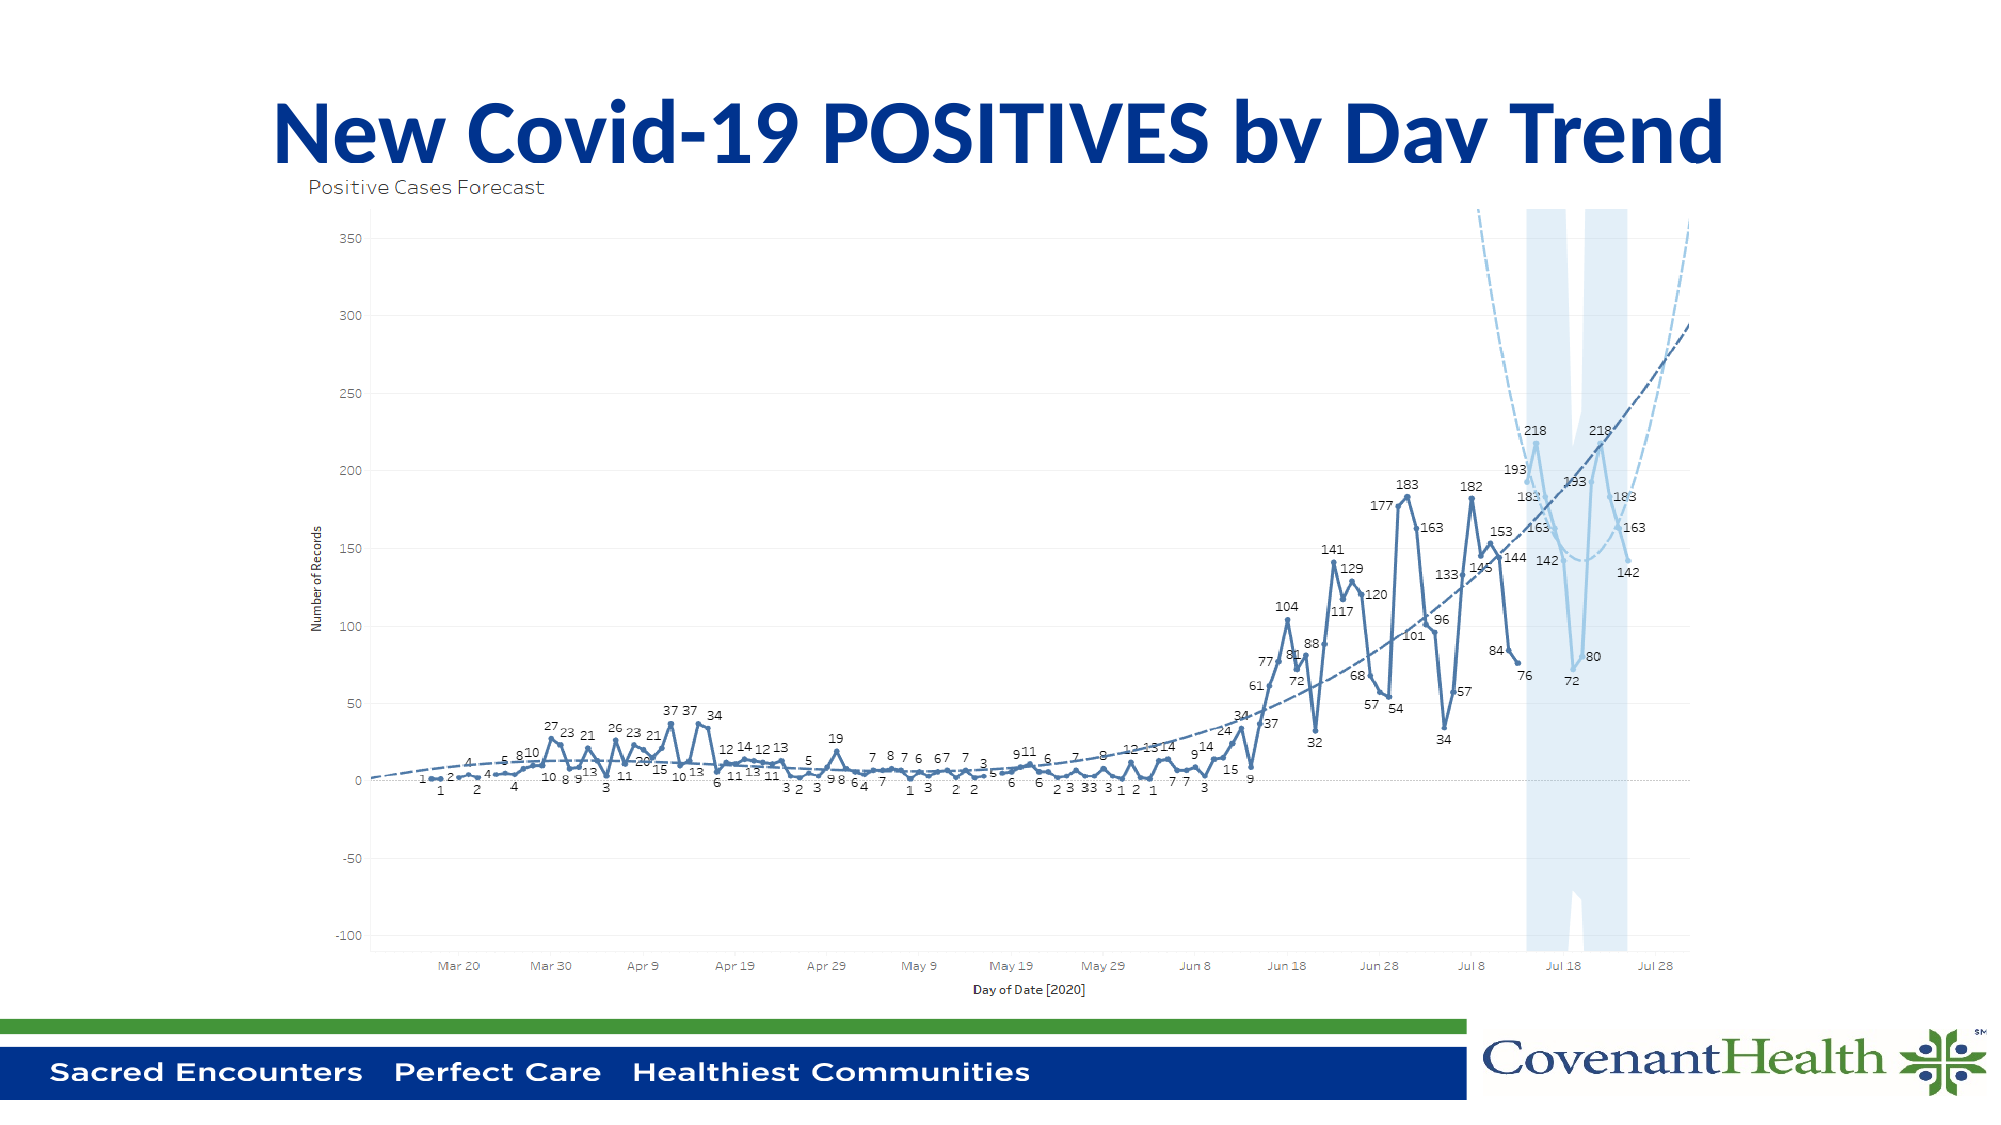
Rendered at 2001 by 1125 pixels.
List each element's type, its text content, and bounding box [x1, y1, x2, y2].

title New Covid-19 POSITIVES by Day Trend [150, 64, 1850, 306]
picture [304, 163, 1696, 1011]
picture [50, 1062, 1029, 1081]
picture [1483, 1029, 1987, 1096]
